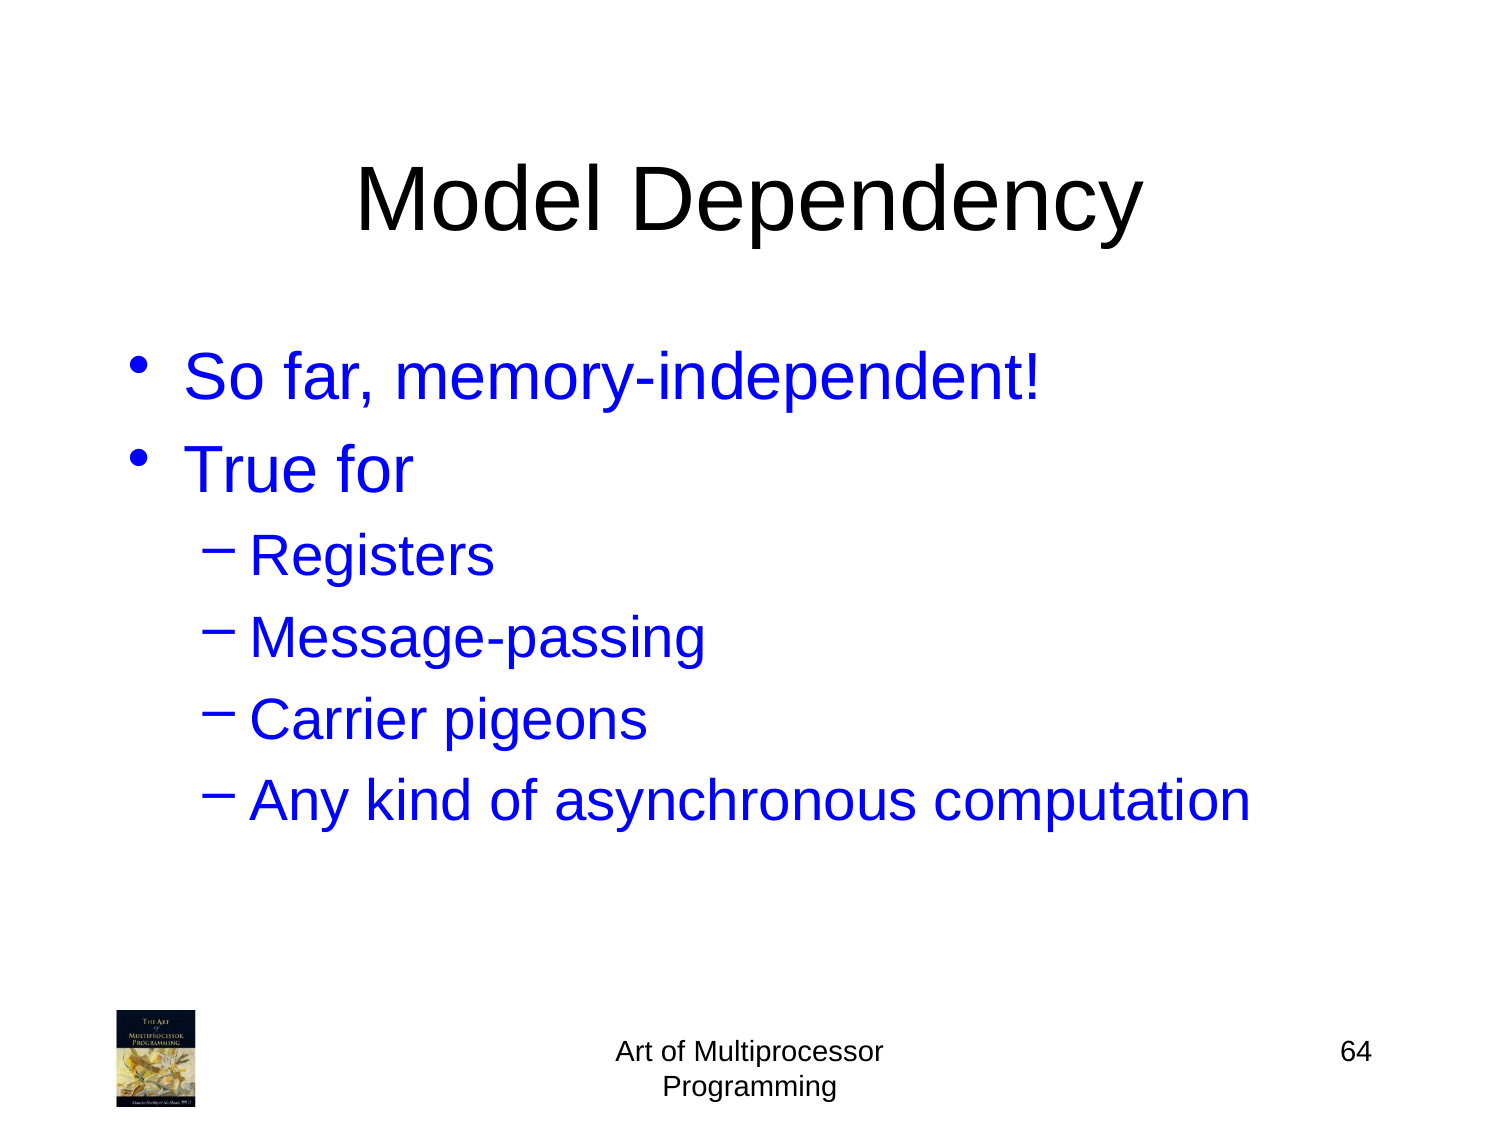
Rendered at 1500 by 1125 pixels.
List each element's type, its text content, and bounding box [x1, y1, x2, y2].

picture [107, 1010, 204, 1107]
list So far, memory-independent! True for Registers Message-passing Carrier pigeons Any kind of asynchronous computation [112, 324, 1388, 1001]
title Model Dependency [112, 99, 1388, 288]
text_box Art of Multiprocessor Programming [512, 1024, 988, 1100]
slide_number 64 [1074, 1024, 1388, 1101]
